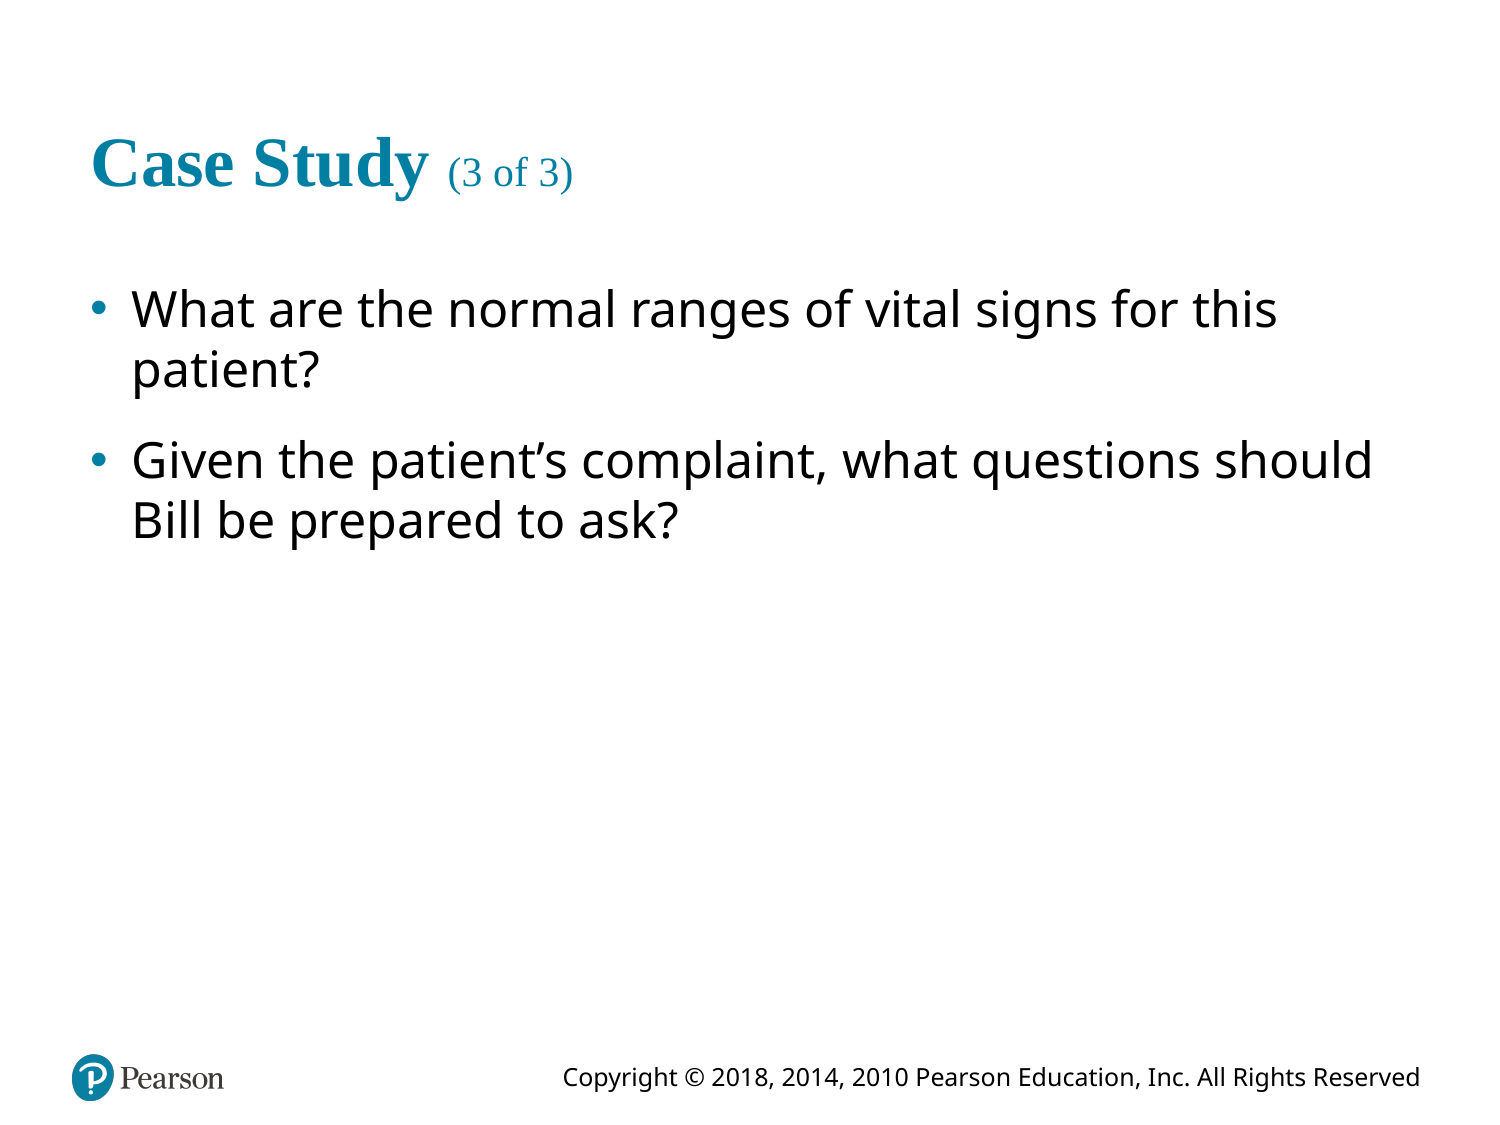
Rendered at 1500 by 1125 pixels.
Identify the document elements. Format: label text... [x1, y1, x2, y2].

picture [72, 1087, 83, 1101]
list What are the normal ranges of vital signs for this patient? Given the patient’s complaint, what questions should Bill be prepared to ask? [75, 262, 1425, 507]
picture [98, 1054, 224, 1101]
title Case Study (3 of 3) [75, 35, 1425, 216]
picture [72, 1054, 88, 1070]
picture [80, 1063, 106, 1088]
